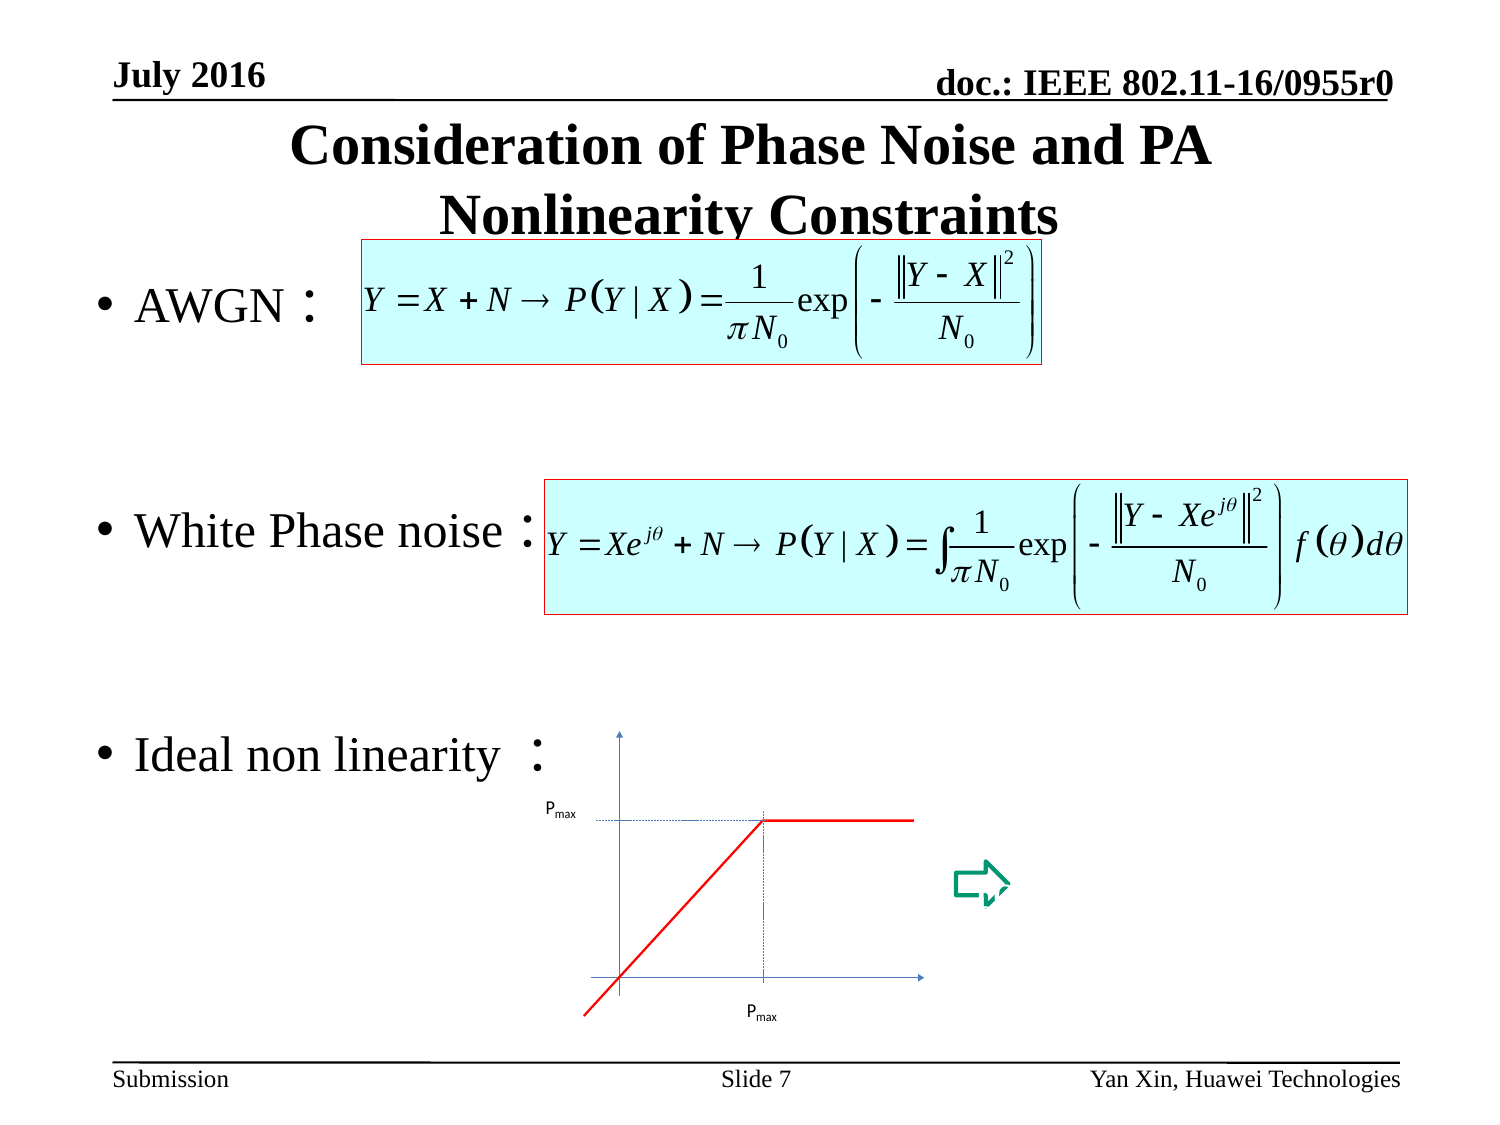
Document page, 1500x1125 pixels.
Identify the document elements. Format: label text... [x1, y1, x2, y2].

title Consideration of Phase Noise and PA Nonlinearity Constraints [112, 125, 1388, 227]
text_box To limit the peak power [951, 850, 1459, 926]
footer Yan Xin, Huawei Technologies [878, 1061, 1402, 1093]
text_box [544, 479, 1408, 615]
text_box AWGN： White Phase noise： Ideal non linearity ： [81, 272, 1386, 1050]
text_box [361, 239, 1042, 365]
slide_number Slide 7 [712, 1061, 800, 1123]
picture [533, 723, 930, 1028]
